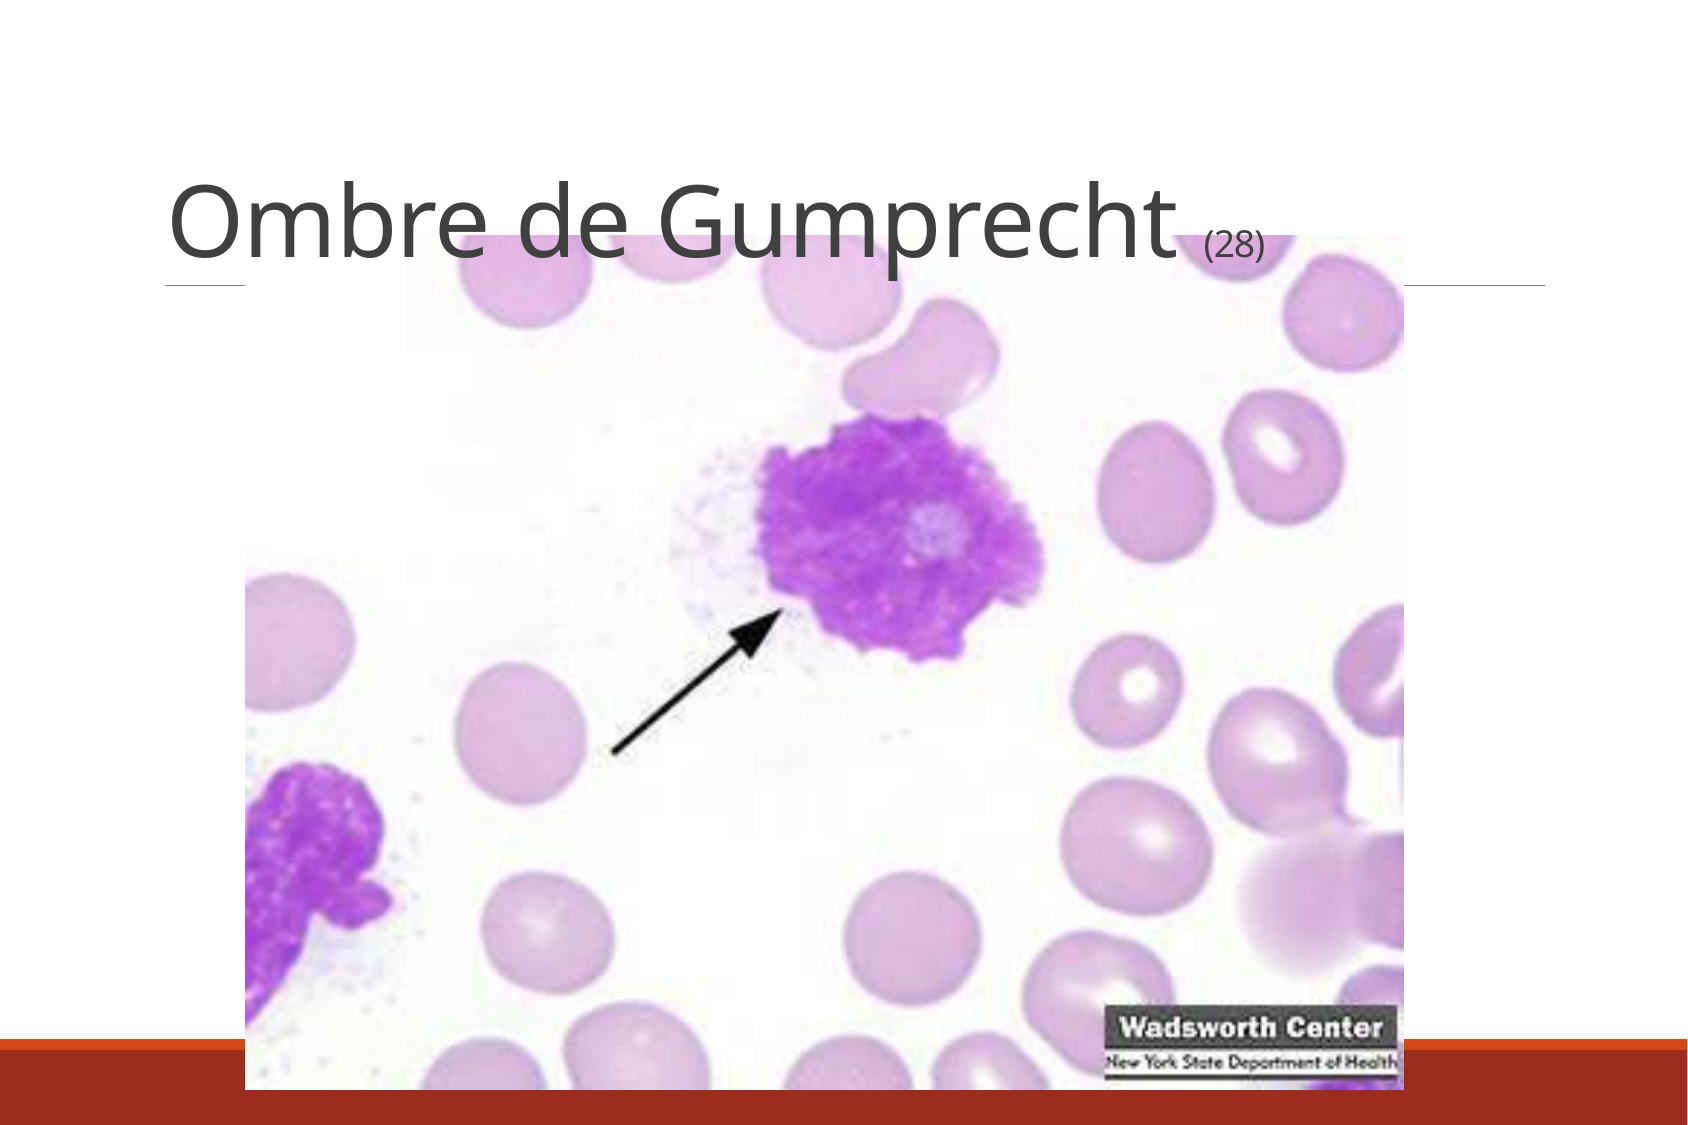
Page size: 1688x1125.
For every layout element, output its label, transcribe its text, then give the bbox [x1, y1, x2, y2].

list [244, 235, 1404, 1091]
title Ombre de Gumprecht (28) [151, 47, 1544, 285]
